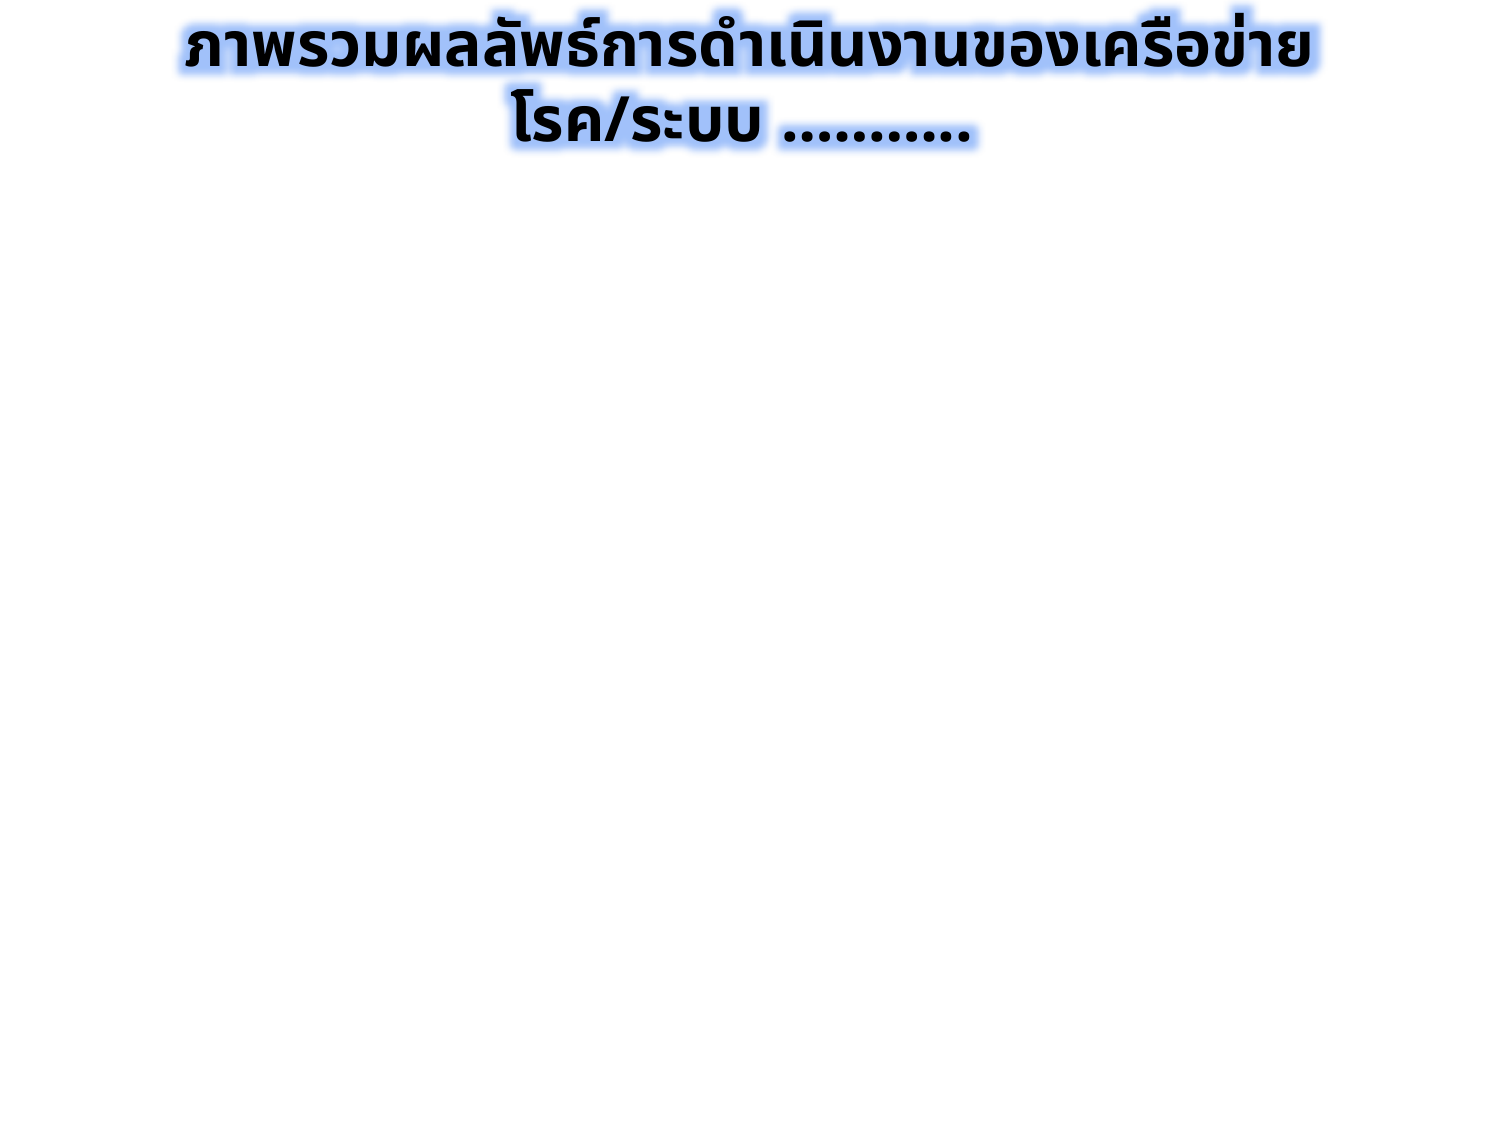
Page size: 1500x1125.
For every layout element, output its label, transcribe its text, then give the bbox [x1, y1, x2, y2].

text_box ภาพรวมผลลัพธ์การดำเนินงานของเครือข่าย โรค/ระบบ ……….. [117, 0, 1383, 160]
